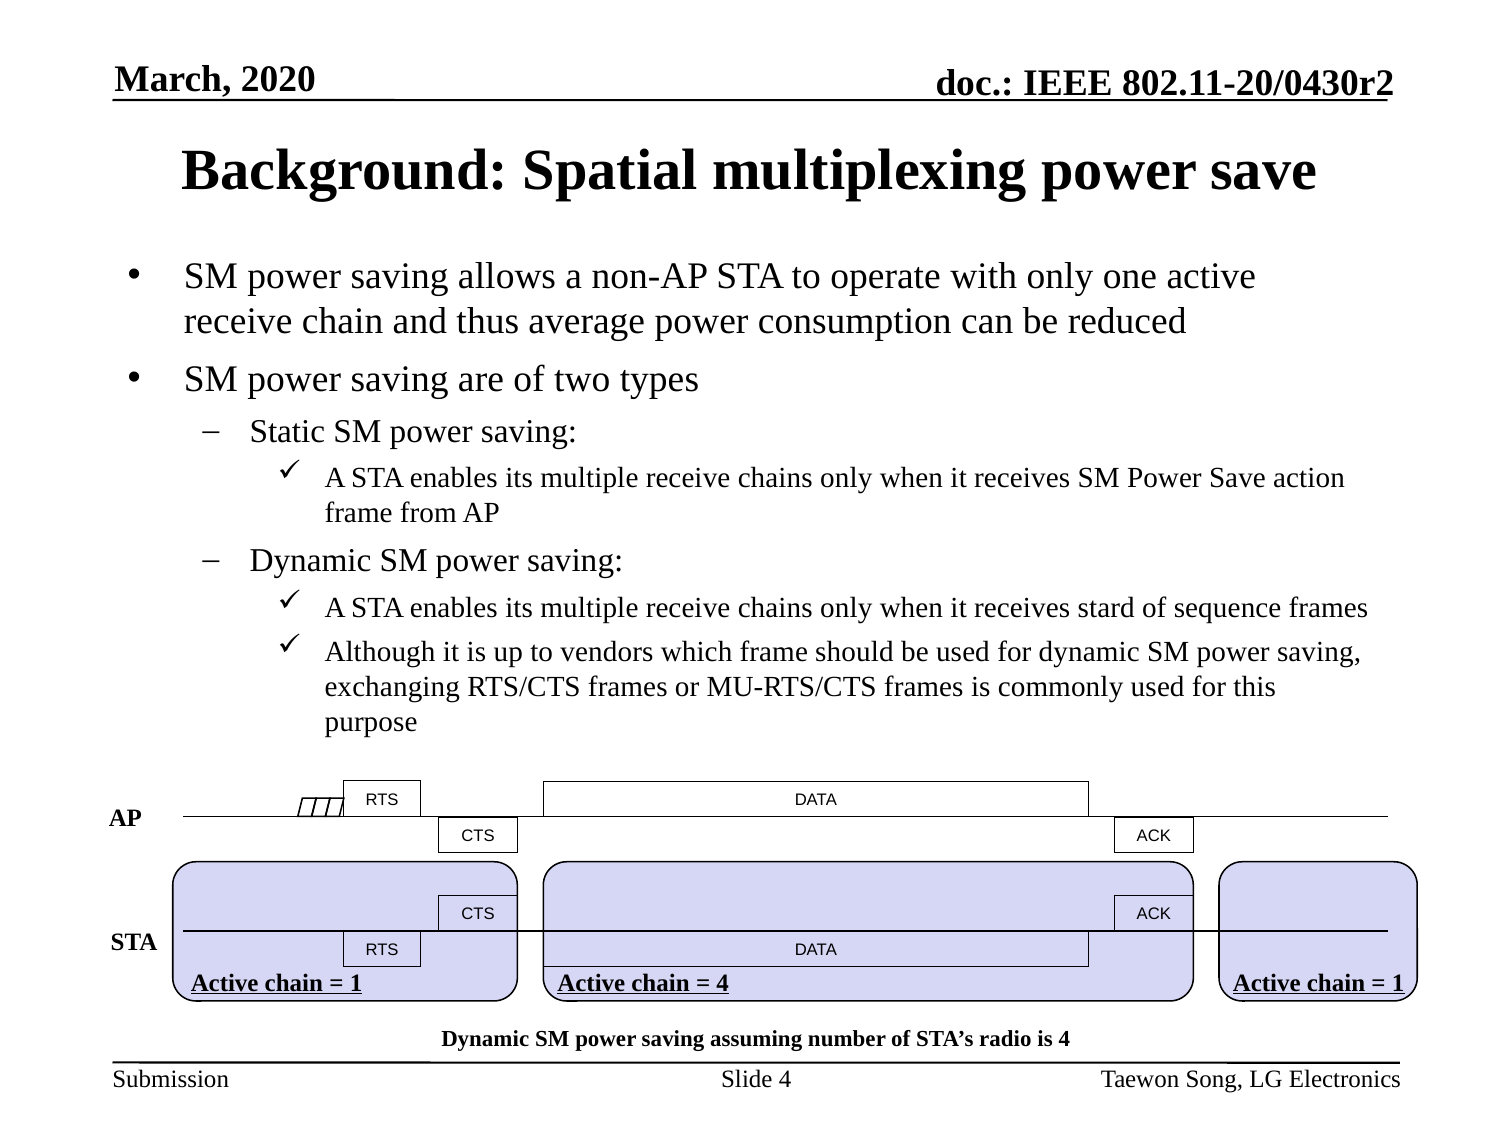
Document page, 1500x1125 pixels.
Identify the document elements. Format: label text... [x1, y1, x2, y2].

footer Taewon Song, LG Electronics [878, 1061, 1402, 1093]
text_box STA [95, 917, 173, 963]
text_box DATA [543, 781, 1089, 815]
text_box Active chain = 1 [1218, 958, 1433, 1004]
text_box [1388, 861, 1418, 958]
text_box ACK [1114, 895, 1194, 930]
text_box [297, 797, 345, 817]
text_box DATA [543, 939, 1089, 967]
text_box CTS [438, 895, 518, 930]
text_box RTS [343, 939, 421, 967]
slide_number Slide 4 [712, 1061, 800, 1123]
title Background: Spatial multiplexing power save [112, 112, 1388, 221]
text_box RTS [343, 780, 421, 815]
text_box CTS [438, 824, 518, 853]
text_box Active chain = 1 [176, 958, 391, 1004]
list SM power saving allows a non-AP STA to operate with only one active receive chain and thus average power consumption can be reduced SM power saving are of two types Static SM power saving: A STA enables its multiple receive chains only when it receives SM Power Save action frame from AP Dynamic SM power saving: A STA enables its multiple receive chains only when it receives stard of sequence frames Although it is up to vendors which frame should be used for dynamic SM power saving, exchanging RTS/CTS frames or MU-RTS/CTS frames is commonly used for this purpose [112, 243, 1388, 1000]
text_box Dynamic SM power saving assuming number of STA’s radio is 4 [381, 1015, 1132, 1058]
text_box Active chain = 4 [542, 958, 758, 1004]
text_box AP [93, 793, 157, 839]
text_box ACK [1114, 824, 1194, 853]
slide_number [114, 54, 423, 100]
